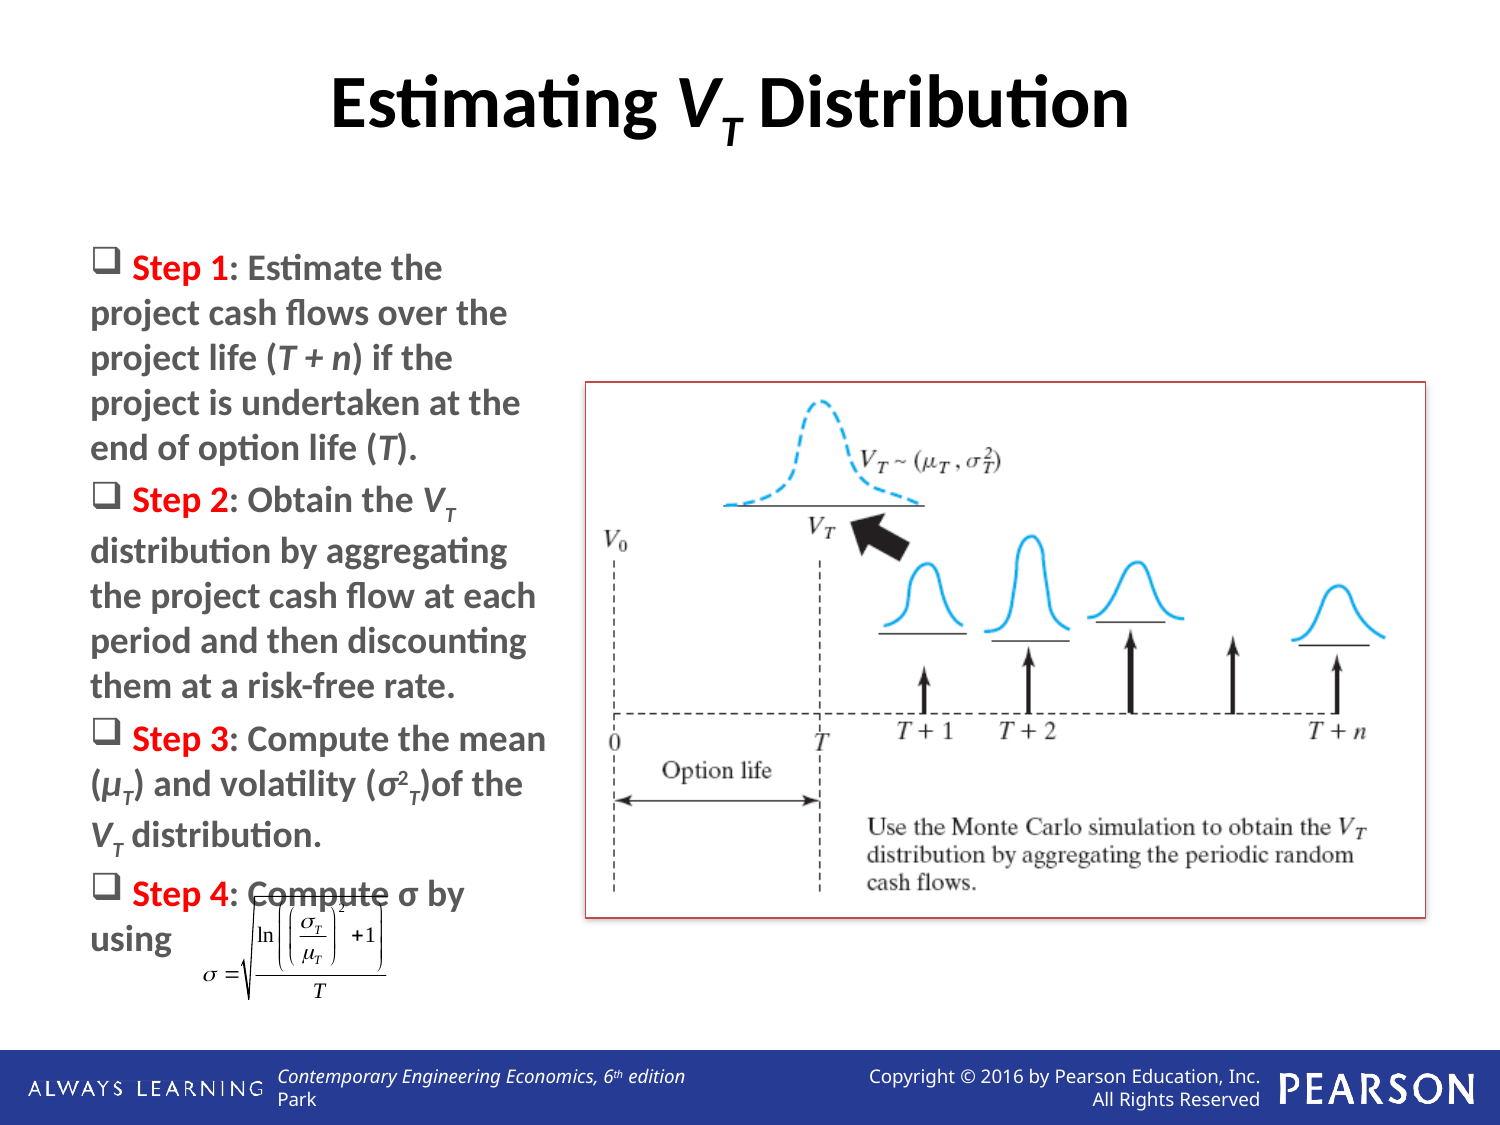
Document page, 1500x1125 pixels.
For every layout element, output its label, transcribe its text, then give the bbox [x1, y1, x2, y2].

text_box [199, 890, 392, 1006]
title Estimating VT Distribution [75, 44, 1388, 163]
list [586, 382, 1426, 918]
list Step 1: Estimate the project cash flows over the project life (T + n) if the project is undertaken at the end of option life (T). Step 2: Obtain the VT distribution by aggregating the project cash flow at each period and then discounting them at a risk-free rate. Step 3: Compute the mean (μT) and volatility (σ2T)of the VT distribution. Step 4: Compute σ by using [75, 235, 569, 1005]
